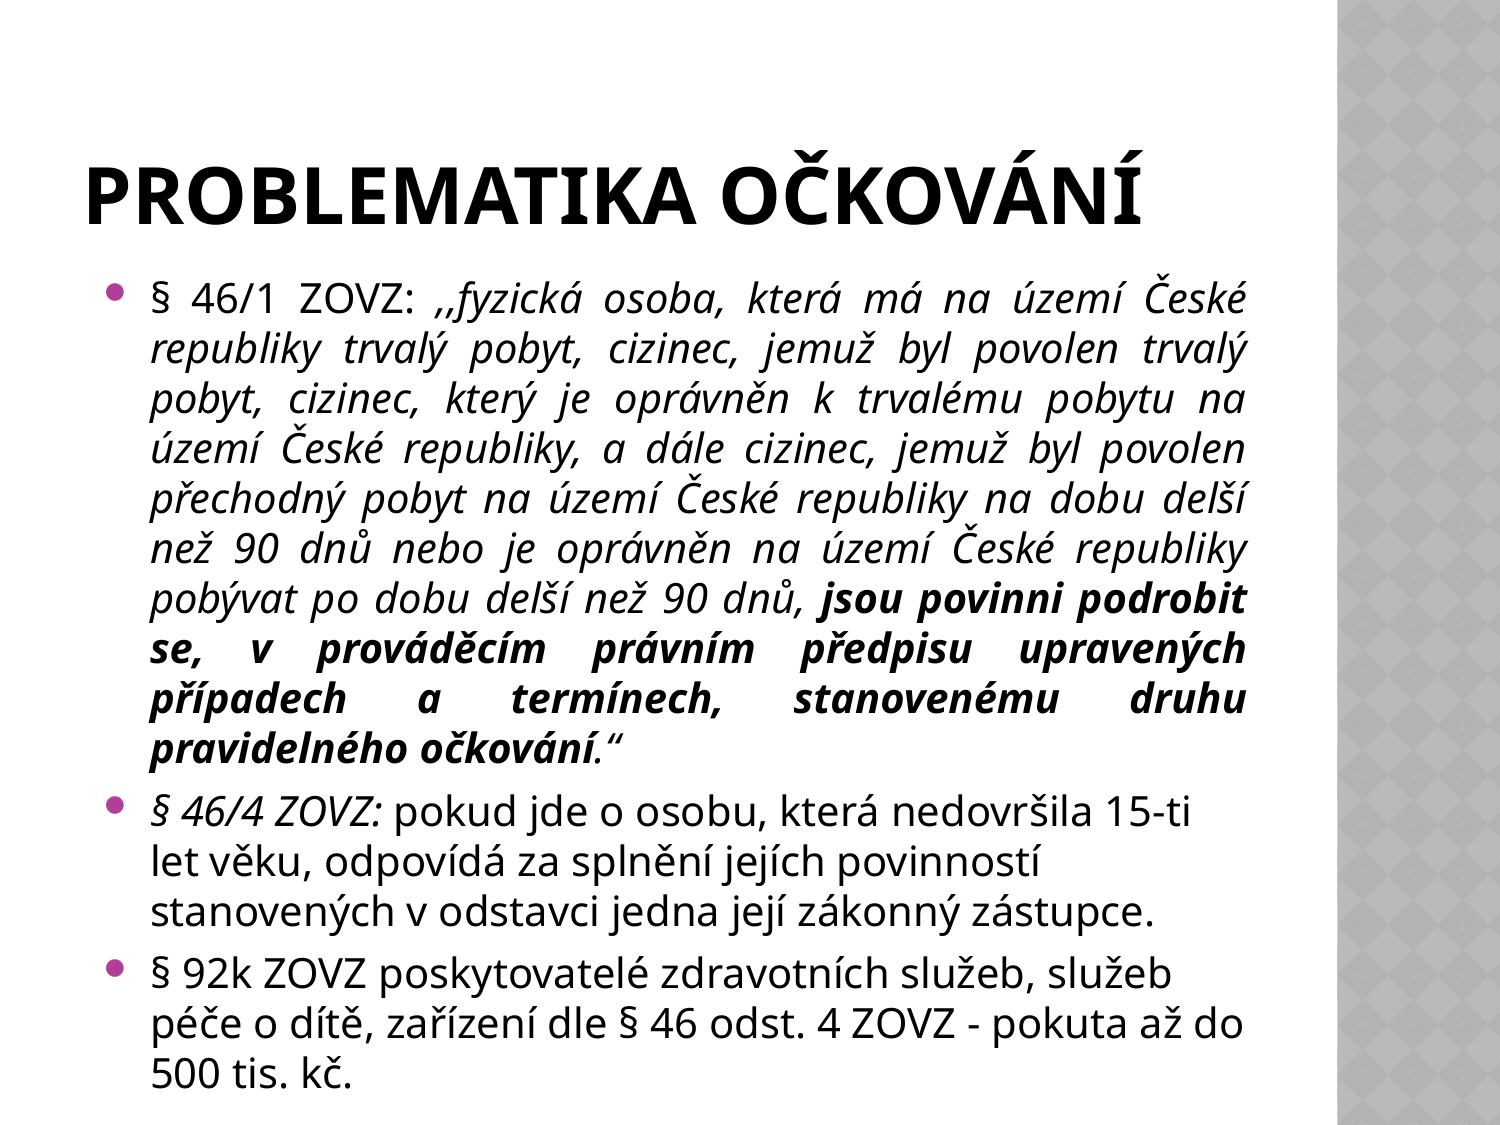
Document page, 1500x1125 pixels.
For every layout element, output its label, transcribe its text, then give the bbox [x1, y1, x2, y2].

list § 46/1 ZOVZ: ,,fyzická osoba, která má na území České republiky trvalý pobyt, cizinec, jemuž byl povolen trvalý pobyt, cizinec, který je oprávněn k trvalému pobytu na území České republiky, a dále cizinec, jemuž byl povolen přechodný pobyt na území České republiky na dobu delší než 90 dnů nebo je oprávněn na území České republiky pobývat po dobu delší než 90 dnů, jsou povinni podrobit se, v prováděcím právním předpisu upravených případech a termínech, stanovenému druhu pravidelného očkování.“ § 46/4 ZOVZ: pokud jde o osobu, která nedovršila 15-ti let věku, odpovídá za splnění jejích povinností stanovených v odstavci jedna její zákonný zástupce. § 92k ZOVZ poskytovatelé zdravotních služeb, služeb péče o dítě, zařízení dle § 46 odst. 4 ZOVZ - pokuta až do 500 tis. kč. [75, 264, 1263, 1106]
title Problematika očkování [75, 52, 1263, 241]
